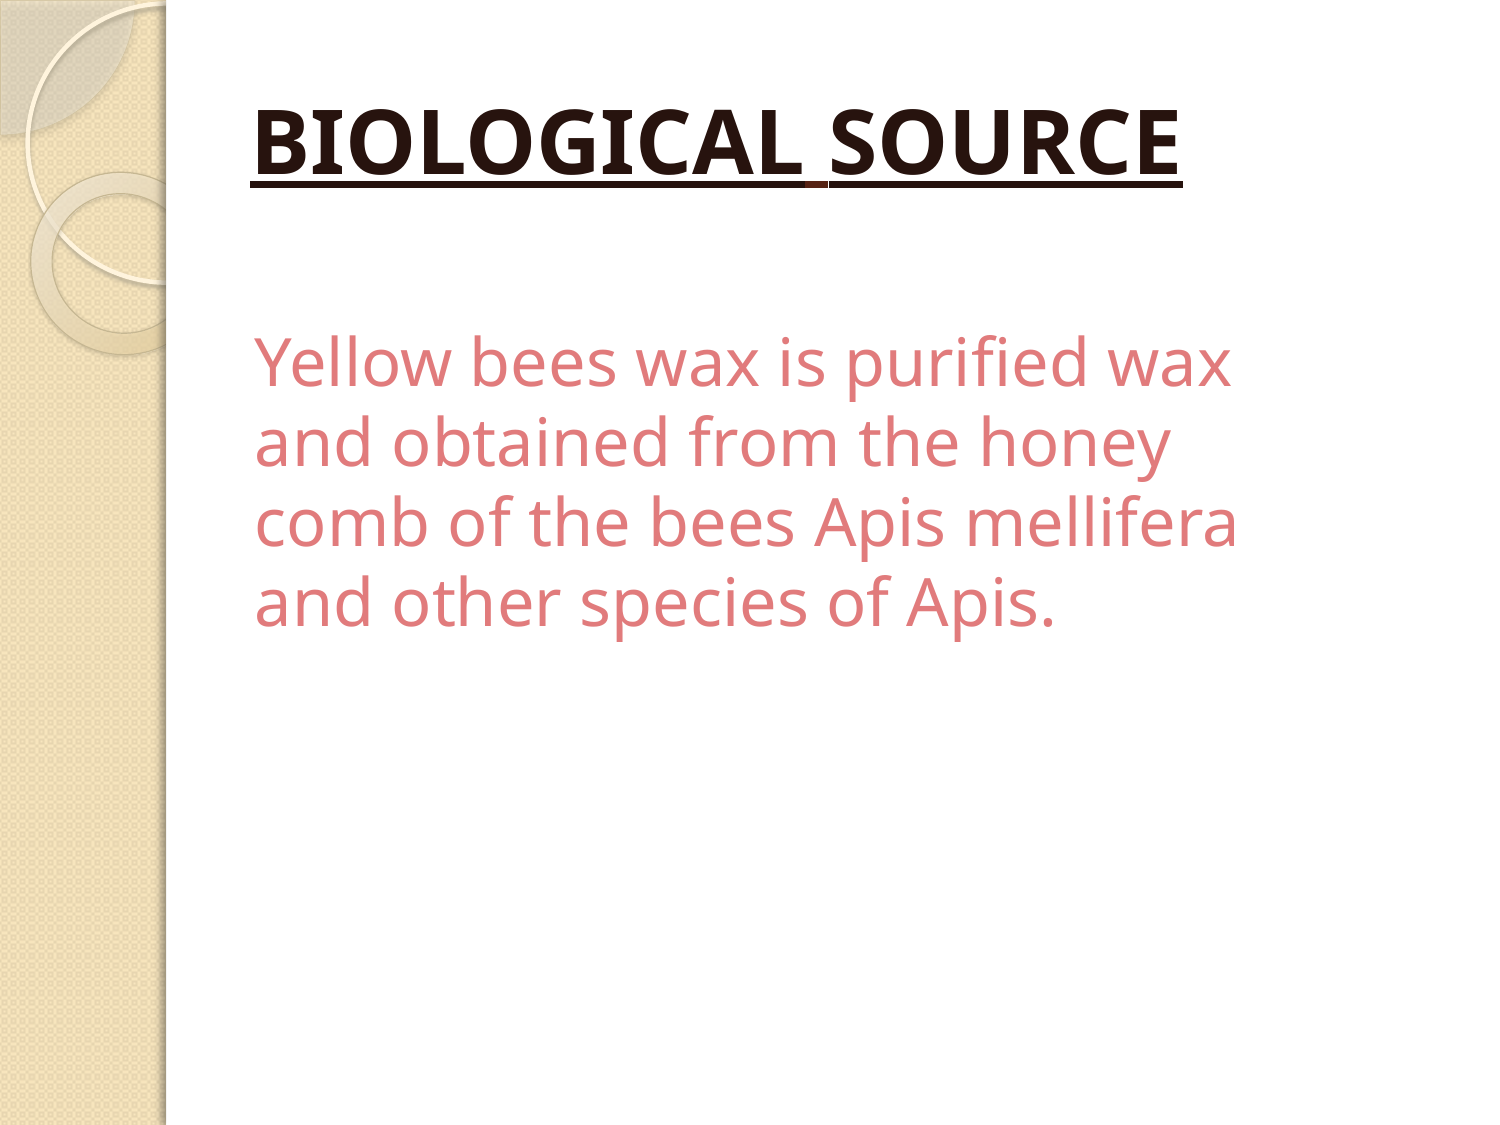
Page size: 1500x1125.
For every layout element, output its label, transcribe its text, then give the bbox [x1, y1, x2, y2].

title BIOLOGICAL SOURCE [235, 45, 1466, 233]
list Yellow bees wax is purified wax and obtained from the honey comb of the bees Apis mellifera and other species of Apis. [240, 312, 1257, 763]
